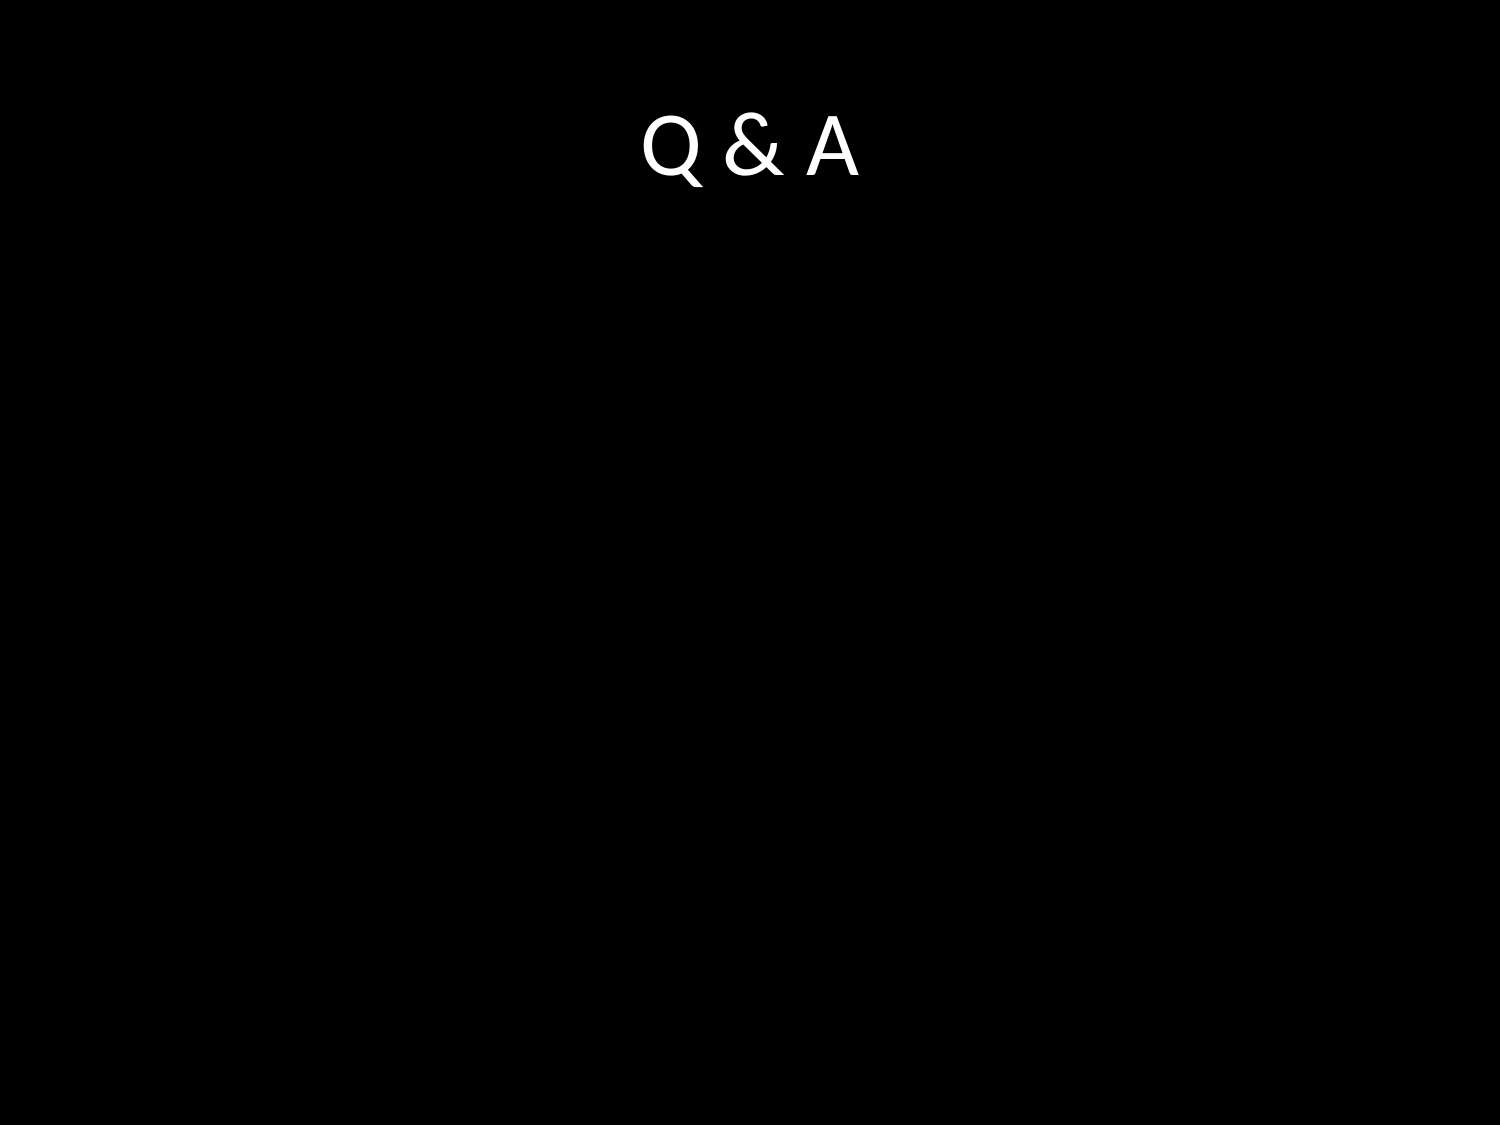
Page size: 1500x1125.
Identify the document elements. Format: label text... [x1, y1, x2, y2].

title Q & A [75, 45, 1425, 233]
